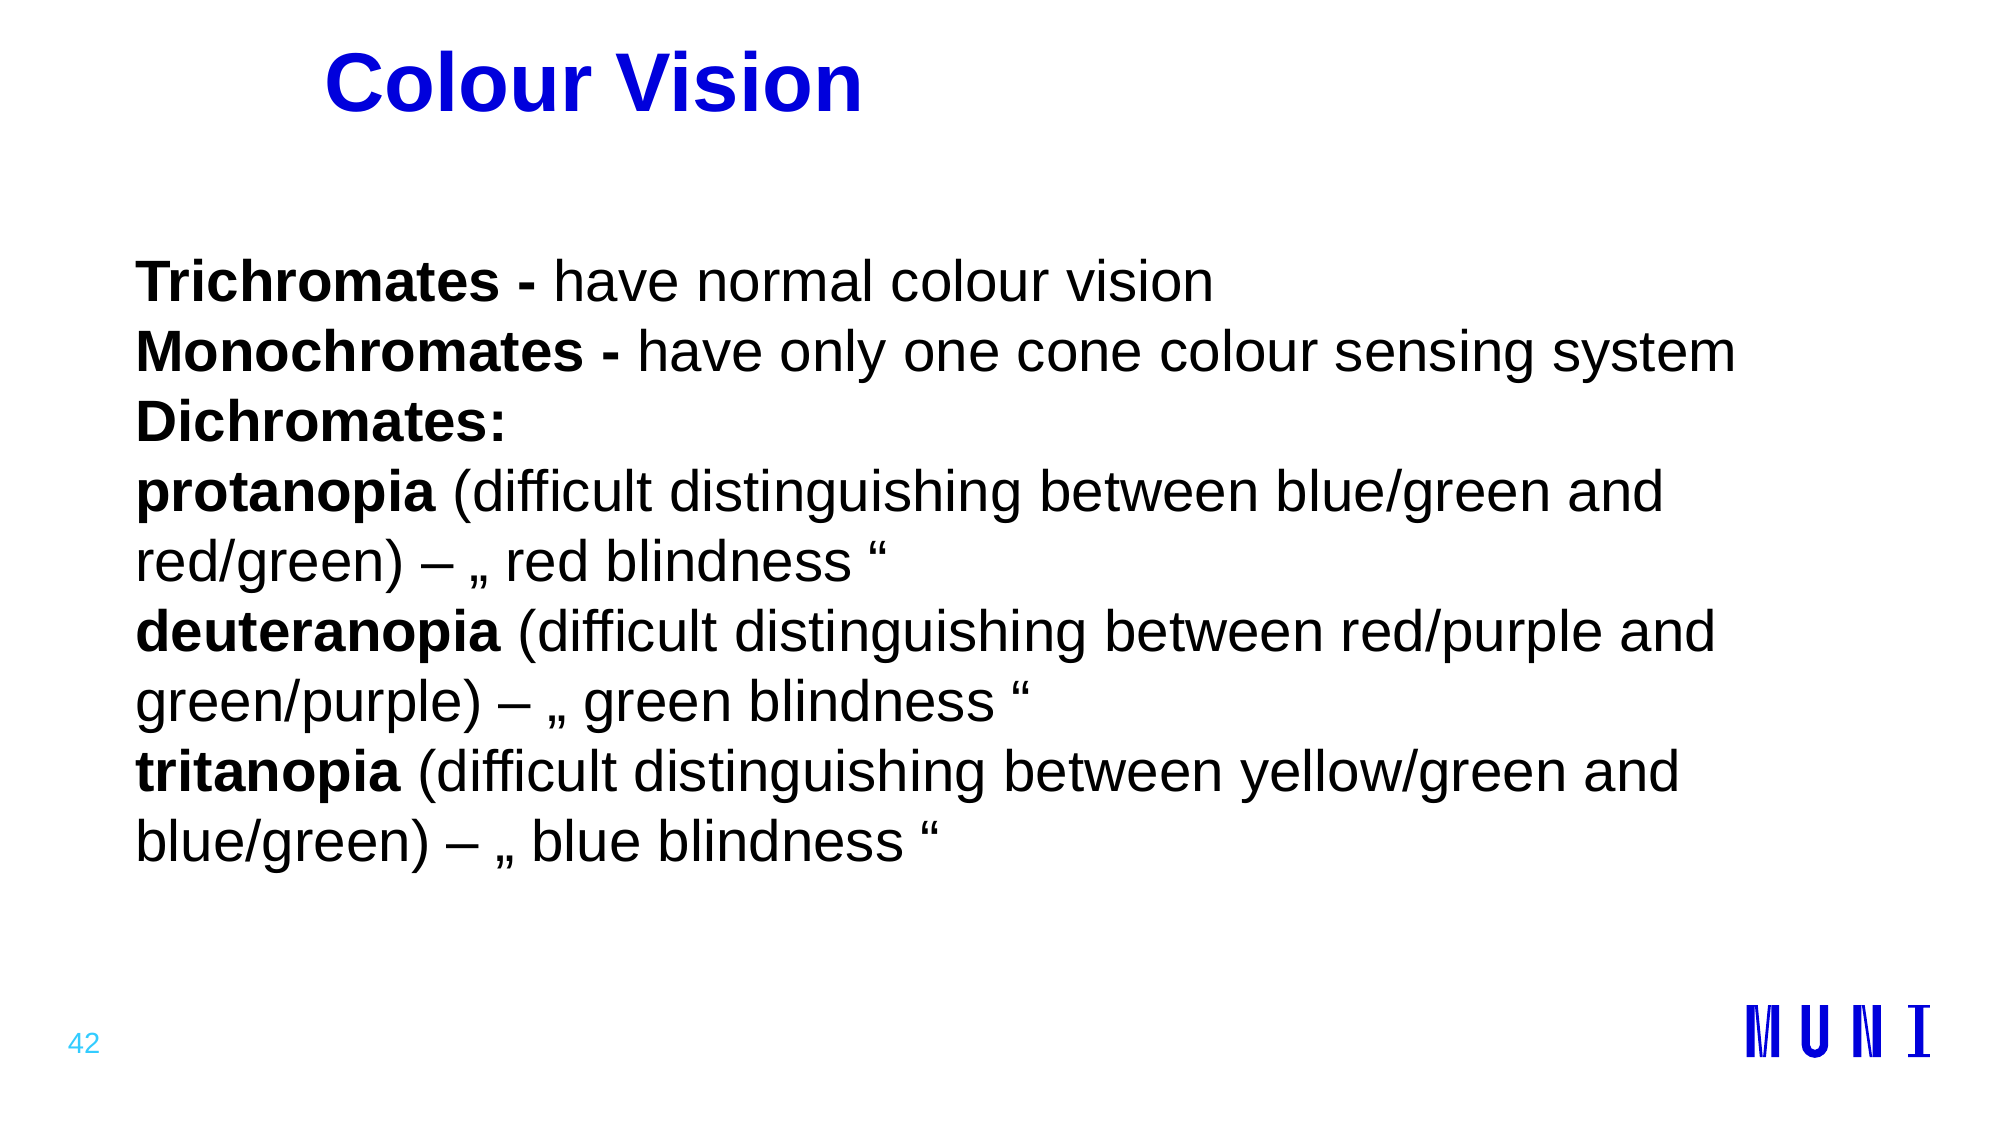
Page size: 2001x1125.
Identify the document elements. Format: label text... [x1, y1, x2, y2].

slide_number 42 [67, 1021, 110, 1063]
title Colour Vision [324, 45, 1054, 197]
list Trichromates - have normal colour vision Monochromates - have only one cone colour sensing system Dichromates: protanopia (difficult distinguishing between blue/green and red/green) – „ red blindness “ deuteranopia (difficult distinguishing between red/purple and green/purple) – „ green blindness “ tritanopia (difficult distinguishing between yellow/green and blue/green) – „ blue blindness “ [135, 243, 1900, 923]
